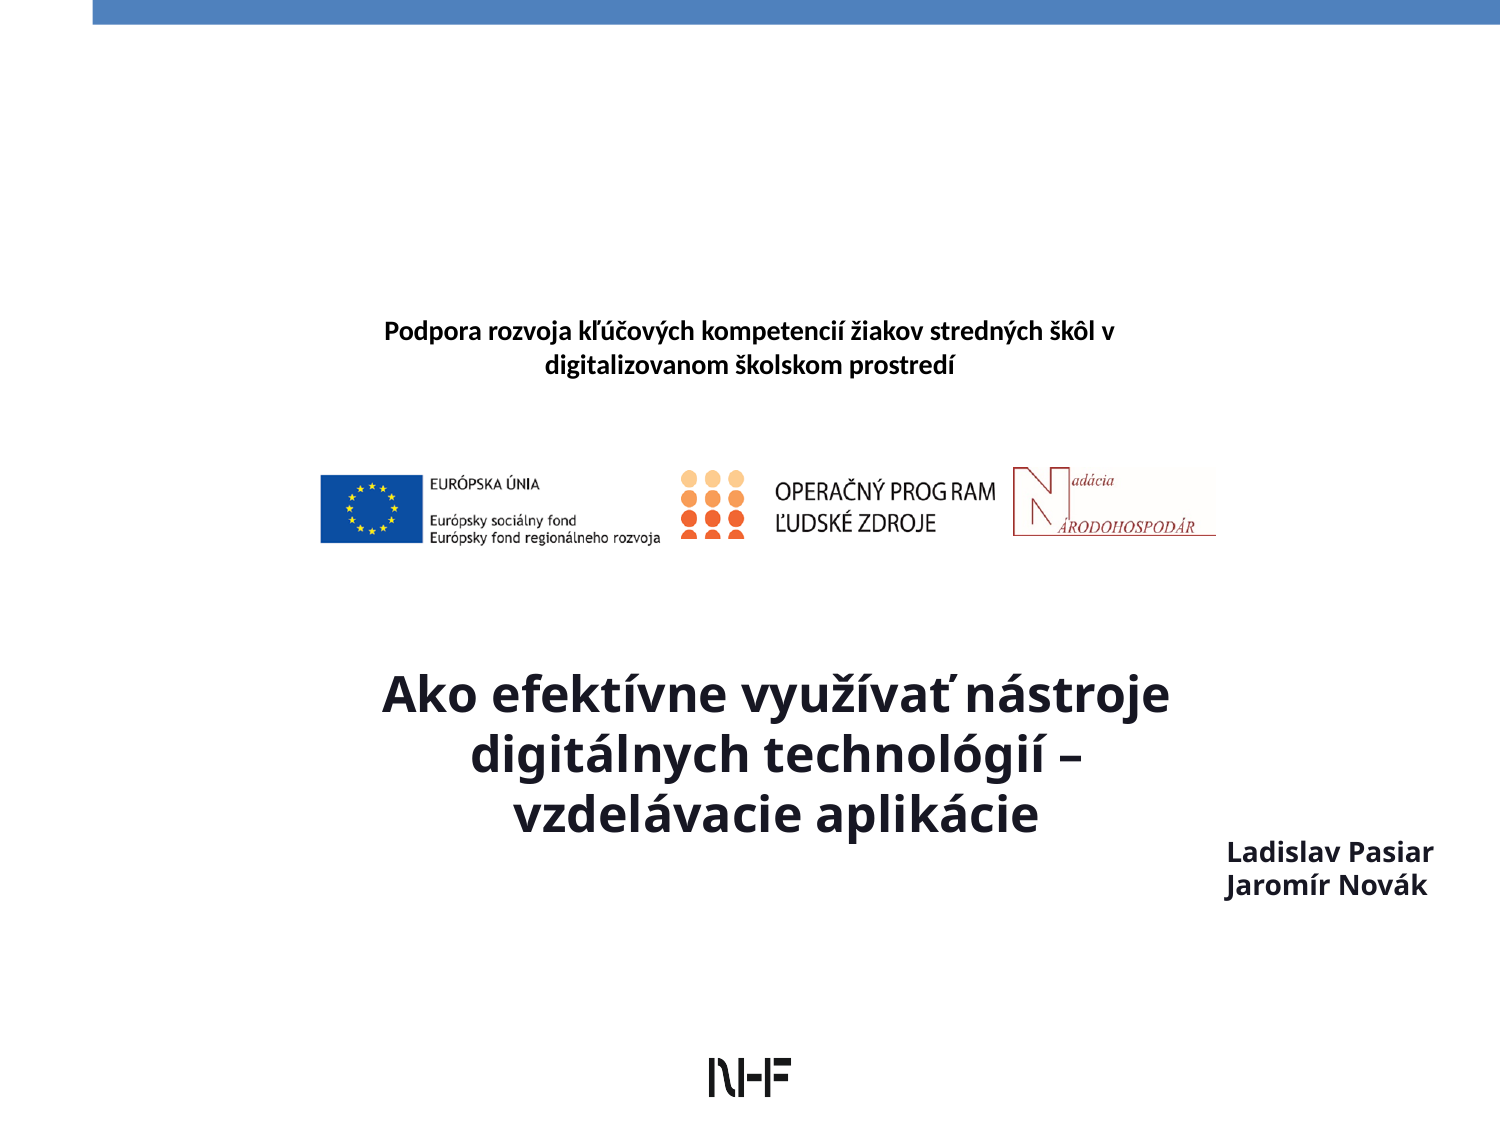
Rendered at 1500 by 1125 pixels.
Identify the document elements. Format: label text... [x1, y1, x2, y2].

text_box Ako efektívne využívať nástroje digitálnych technológií – vzdelávacie aplikácie [338, 654, 1216, 850]
title Podpora rozvoja kľúčových kompetencií žiakov stredných škôl v digitalizovanom školskom prostredí [311, 281, 1189, 445]
picture [311, 466, 663, 550]
picture [681, 469, 995, 540]
text_box Ladislav Pasiar Jaromír Novák [1211, 826, 1450, 909]
picture [1013, 466, 1216, 537]
picture [695, 1036, 805, 1119]
